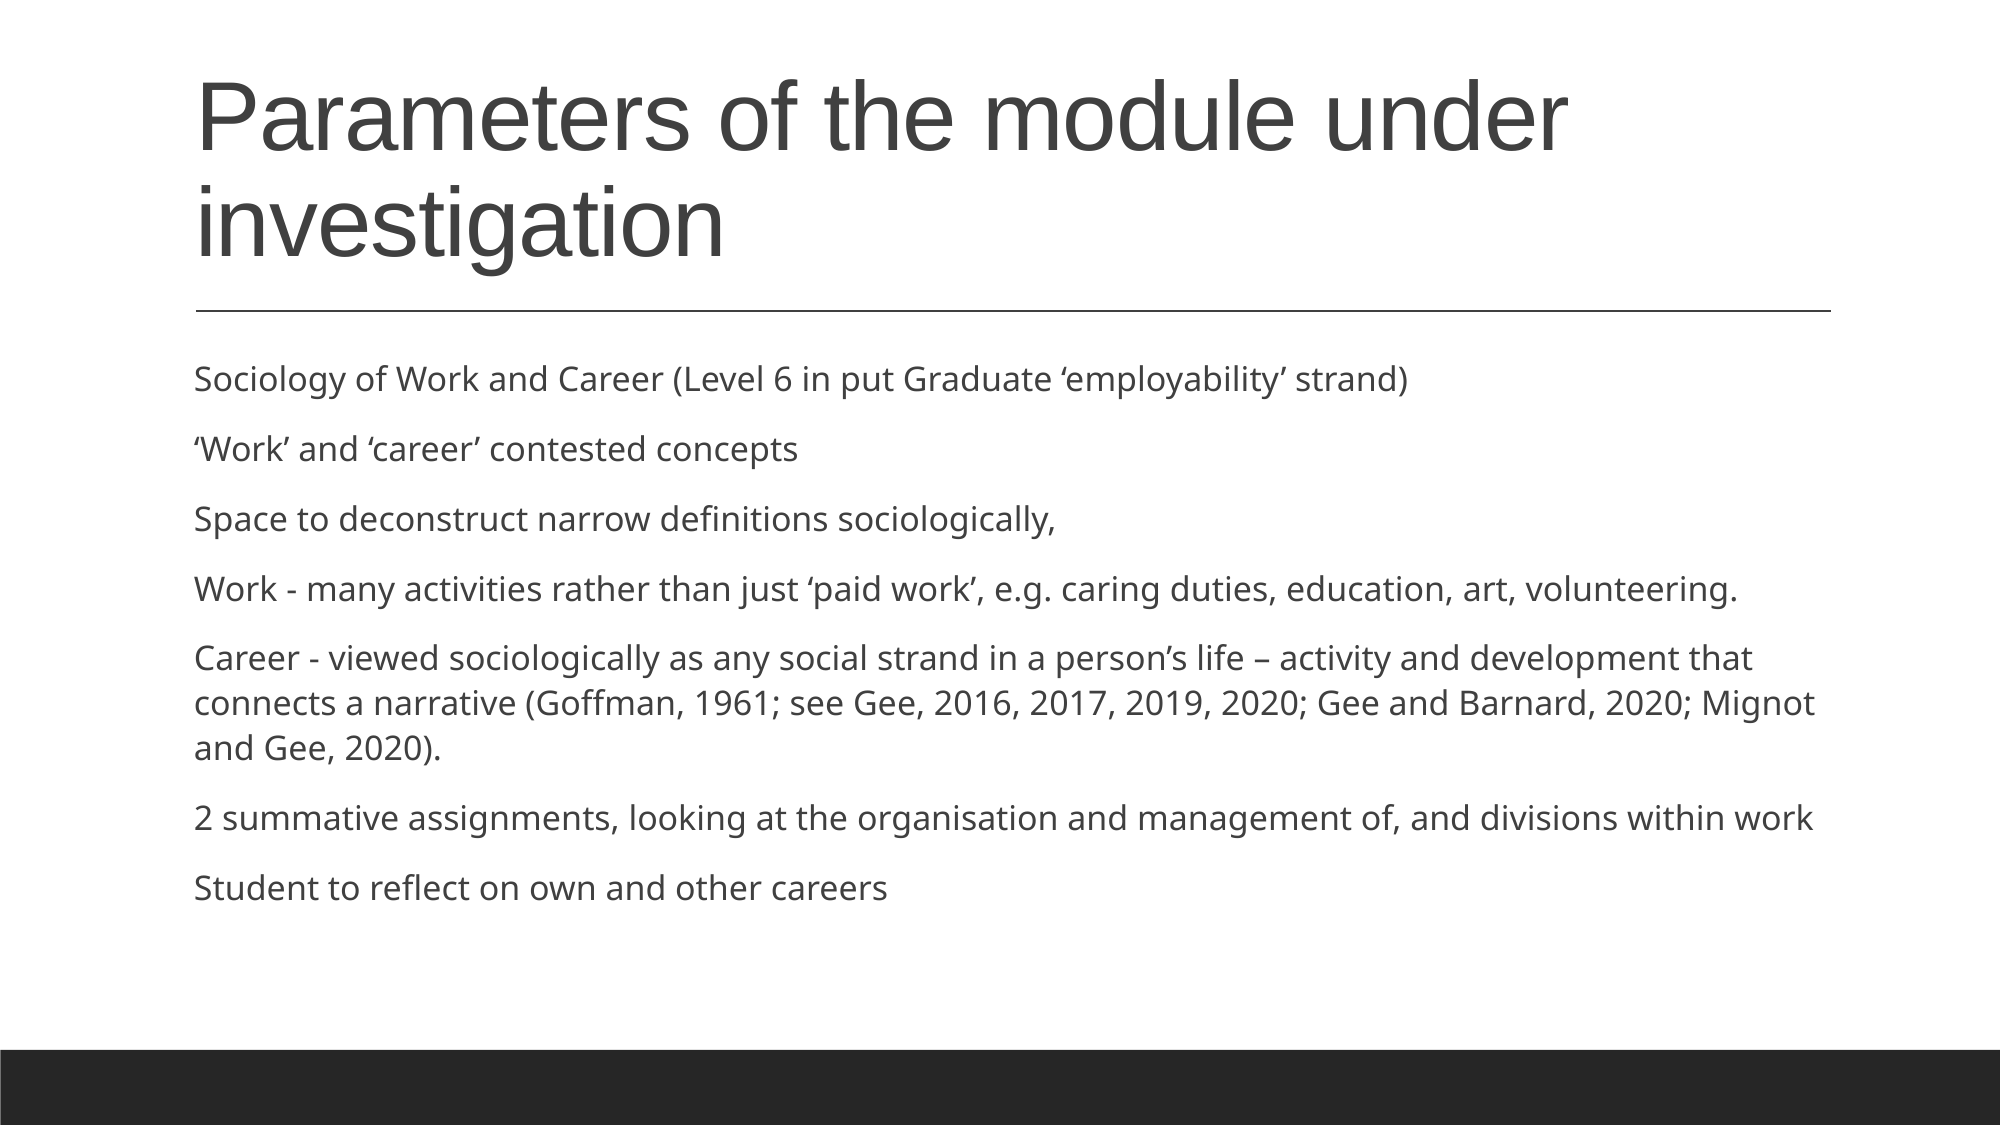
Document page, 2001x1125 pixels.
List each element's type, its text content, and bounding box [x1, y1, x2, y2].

title Parameters of the module under investigation [180, 47, 1830, 285]
list Sociology of Work and Career (Level 6 in put Graduate ‘employability’ strand) ‘Work’ and ‘career’ contested concepts Space to deconstruct narrow definitions sociologically, Work - many activities rather than just ‘paid work’, e.g. caring duties, education, art, volunteering. Career - viewed sociologically as any social strand in a person’s life – activity and development that connects a narrative (Goffman, 1961; see Gee, 2016, 2017, 2019, 2020; Gee and Barnard, 2020; Mignot and Gee, 2020). 2 summative assignments, looking at the organisation and management of, and divisions within work Student to reflect on own and other careers [180, 345, 1830, 963]
